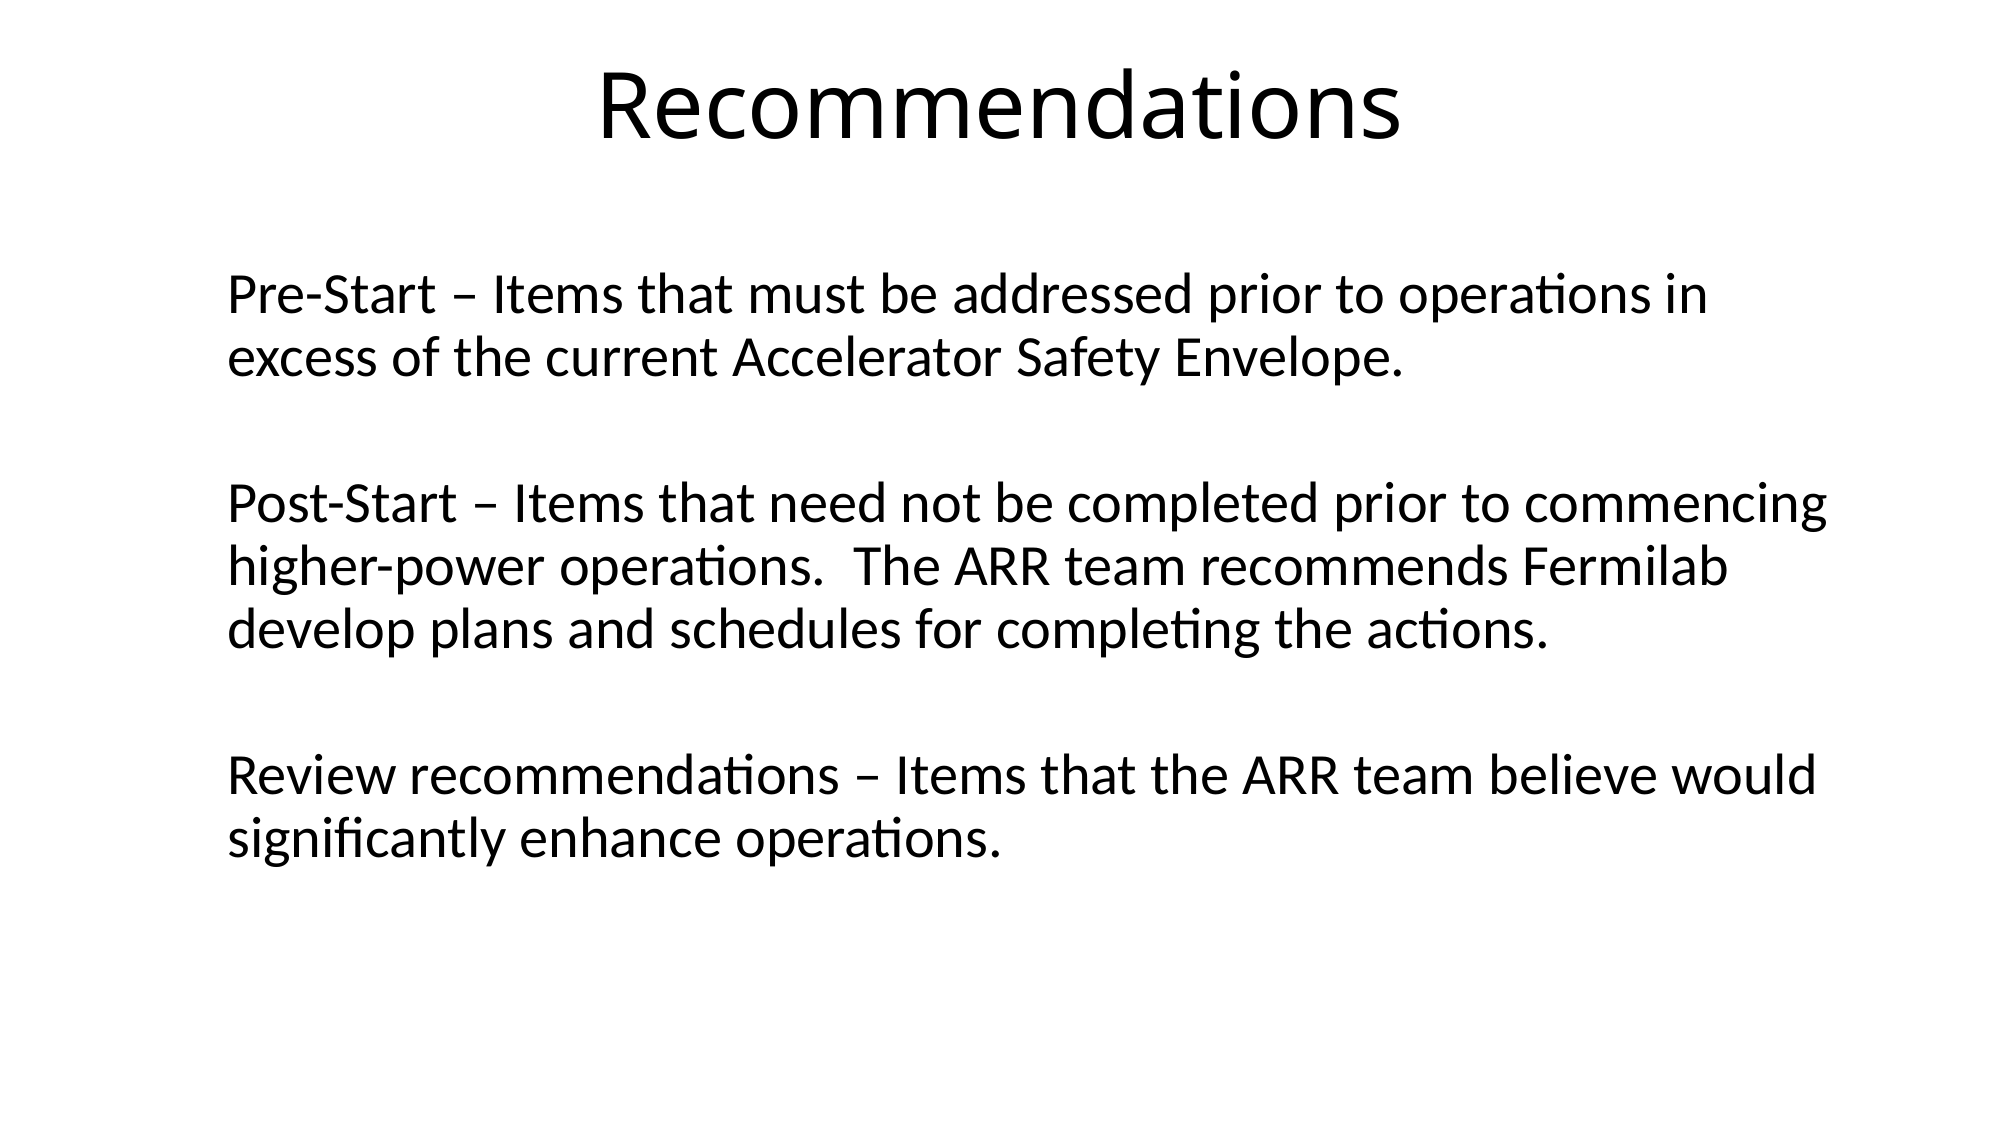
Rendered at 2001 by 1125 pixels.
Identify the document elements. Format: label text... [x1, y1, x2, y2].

list Pre-Start – Items that must be addressed prior to operations in excess of the current Accelerator Safety Envelope. Post-Start – Items that need not be completed prior to commencing higher-power operations. The ARR team recommends Fermilab develop plans and schedules for completing the actions. Review recommendations – Items that the ARR team believe would significantly enhance operations. [137, 255, 1863, 1113]
title Recommendations [137, 18, 1863, 199]
